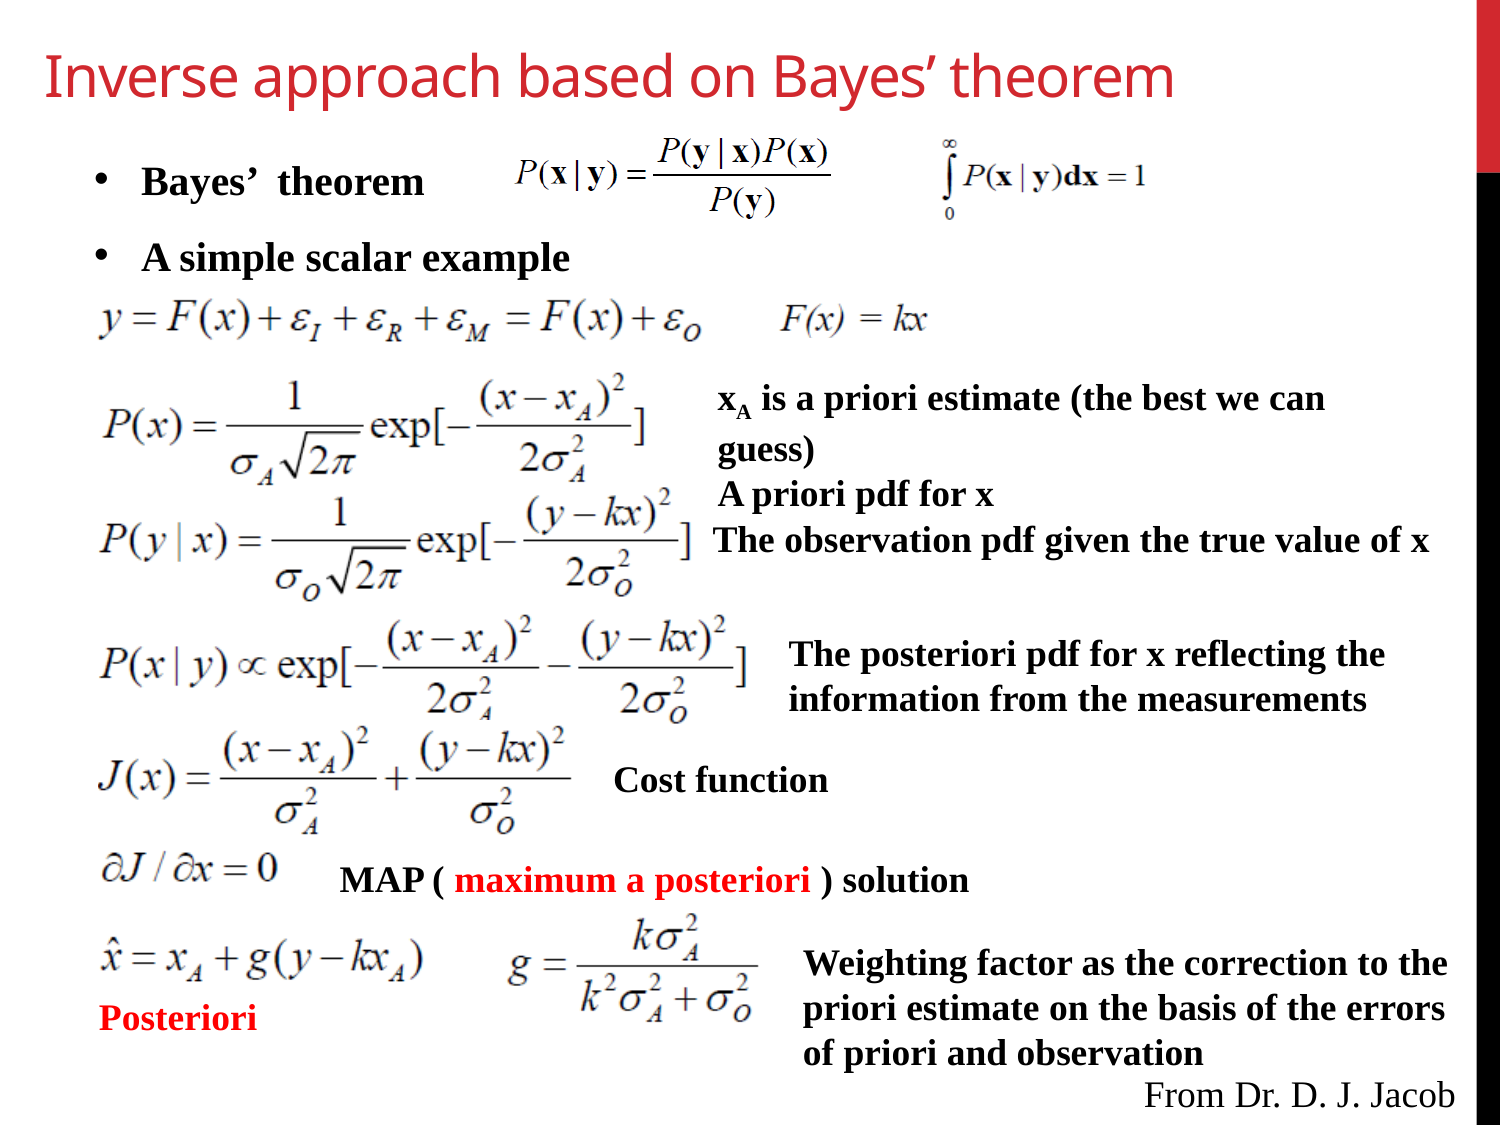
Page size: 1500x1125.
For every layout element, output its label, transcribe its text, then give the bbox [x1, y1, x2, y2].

picture [773, 293, 931, 339]
text_box From Dr. D. J. Jacob [1129, 1062, 1485, 1122]
text_box Cost function [598, 748, 909, 808]
picture [482, 911, 775, 1030]
picture [98, 612, 758, 897]
text_box MAP ( maximum a posteriori ) solution [324, 847, 991, 908]
text_box The posteriori pdf for x reflecting the information from the measurements [773, 621, 1447, 727]
picture [502, 125, 838, 223]
title Inverse approach based on Bayes’ theorem [29, 18, 1405, 117]
picture [83, 912, 432, 1000]
text_box xA is a priori estimate (the best we can guess) A priori pdf for x [702, 365, 1447, 507]
text_box Weighting factor as the correction to the priori estimate on the basis of the errors of priori and observation [788, 930, 1500, 1080]
text_box Posteriori [84, 1001, 278, 1091]
text_box A simple scalar example [79, 221, 599, 280]
picture [908, 125, 1157, 223]
picture [78, 282, 713, 348]
picture [83, 370, 713, 611]
text_box The observation pdf given the true value of x [721, 507, 1457, 568]
text_box Bayes’ theorem [79, 146, 459, 212]
